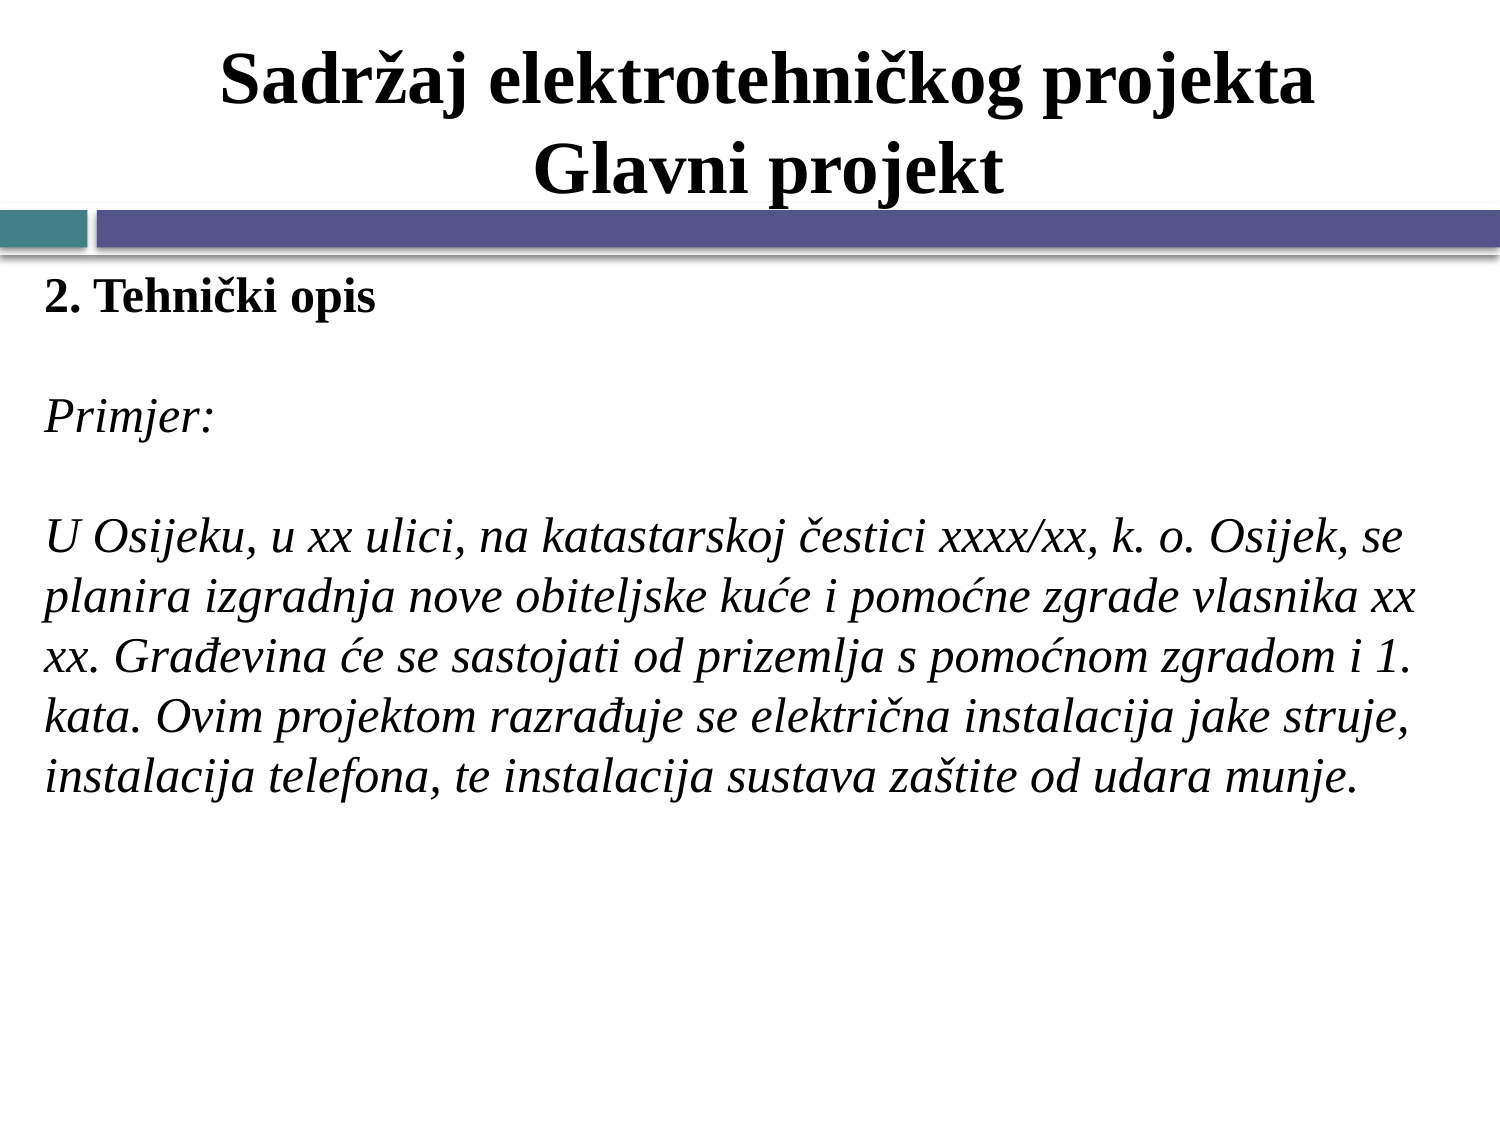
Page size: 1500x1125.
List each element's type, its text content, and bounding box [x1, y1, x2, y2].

title Sadržaj elektrotehničkog projekta Glavni projekt [99, 37, 1438, 200]
text_box 2. Tehnički opis Primjer: U Osijeku, u xx ulici, na katastarskoj čestici xxxx/xx, k. o. Osijek, se planira izgradnja nove obiteljske kuće i pomoćne zgrade vlasnika xx xx. Građevina će se sastojati od prizemlja s pomoćnom zgradom i 1. kata. Ovim projektom razrađuje se električna instalacija jake struje, instalacija telefona, te instalacija sustava zaštite od udara munje. [29, 255, 1460, 811]
